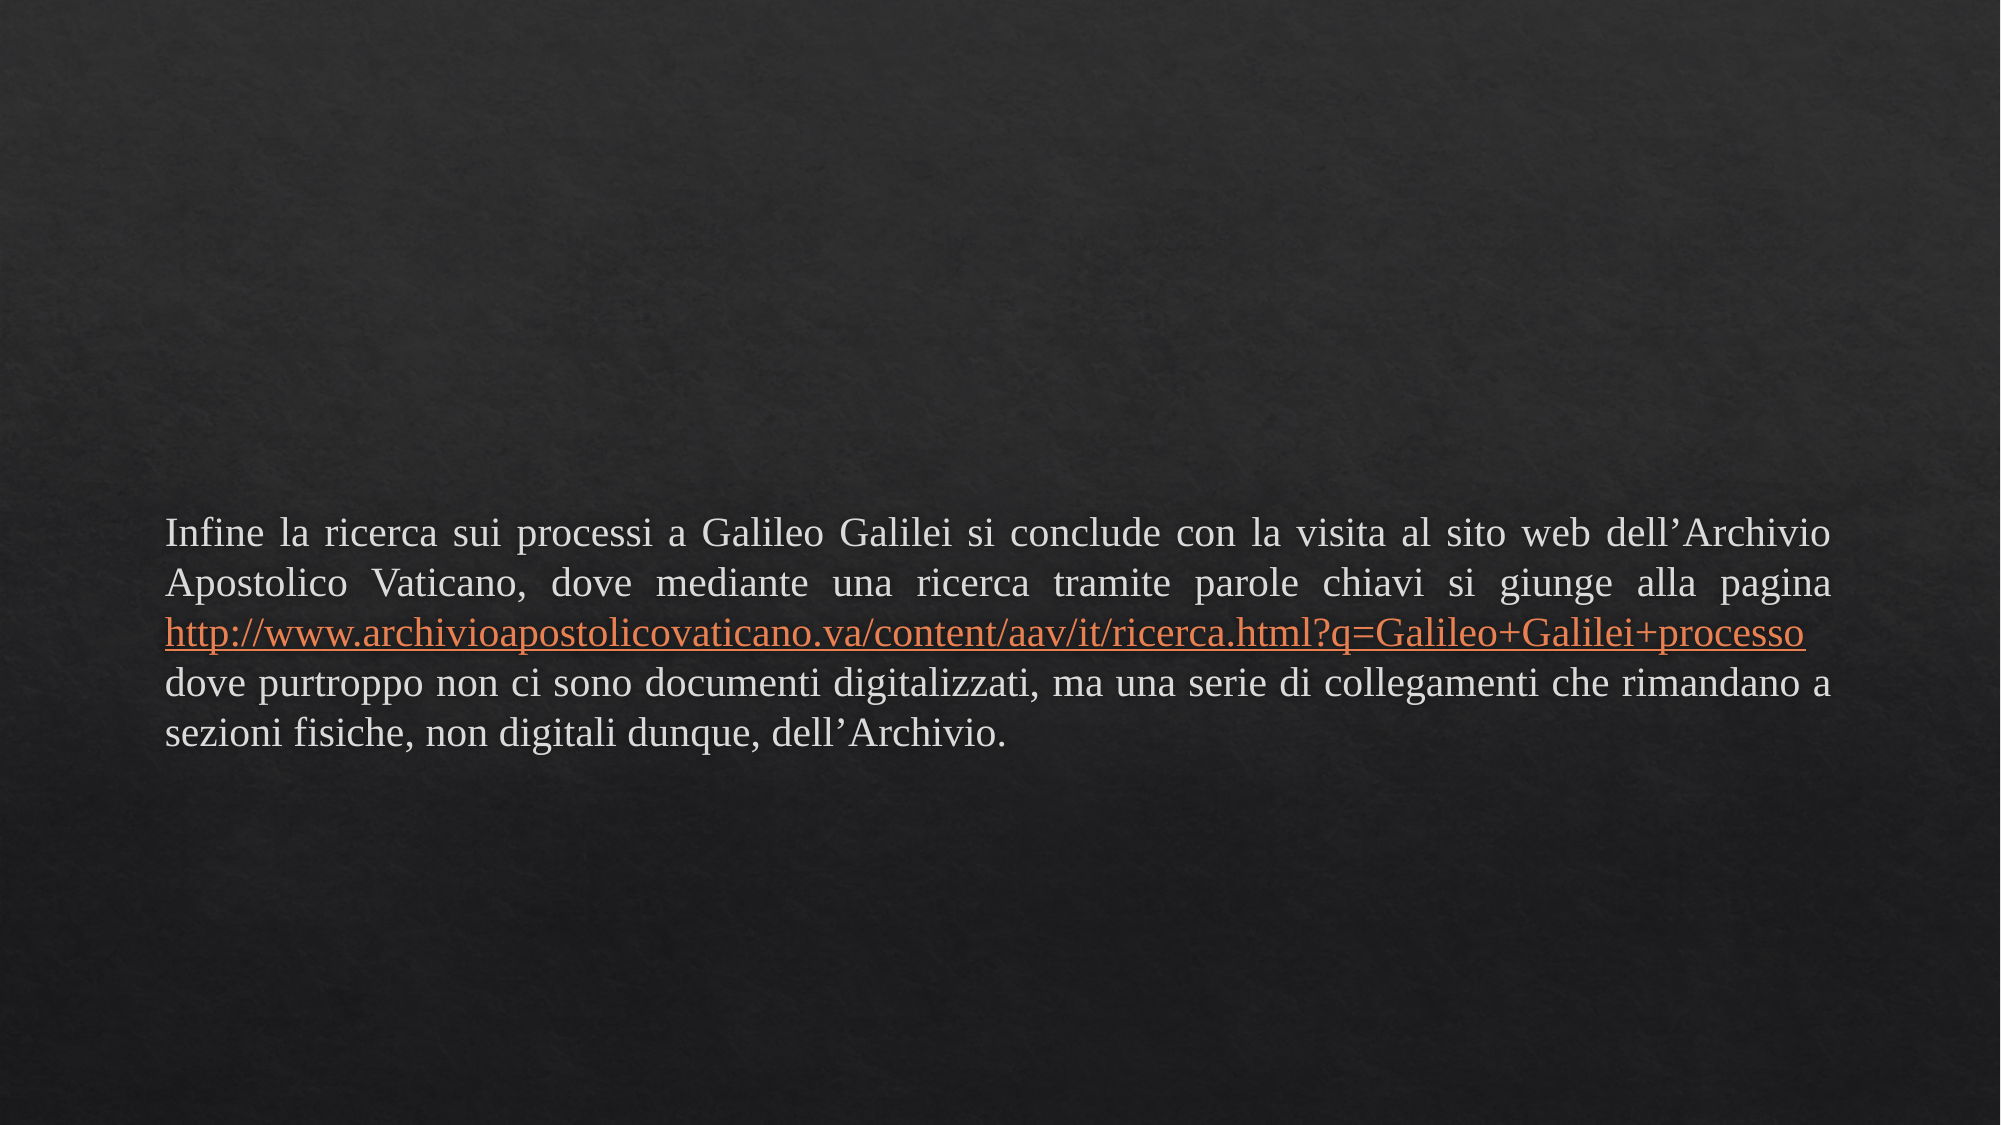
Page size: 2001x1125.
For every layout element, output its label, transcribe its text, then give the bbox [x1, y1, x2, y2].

list Infine la ricerca sui processi a Galileo Galilei si conclude con la visita al sito web dell’Archivio Apostolico Vaticano, dove mediante una ricerca tramite parole chiavi si giunge alla pagina http://www.archivioapostolicovaticano.va/content/aav/it/ricerca.html?q=Galileo+Galilei+processo dove purtroppo non ci sono documenti digitalizzati, ma una serie di collegamenti che rimandano a sezioni fisiche, non digitali dunque, dell’Archivio. [149, 284, 1849, 950]
